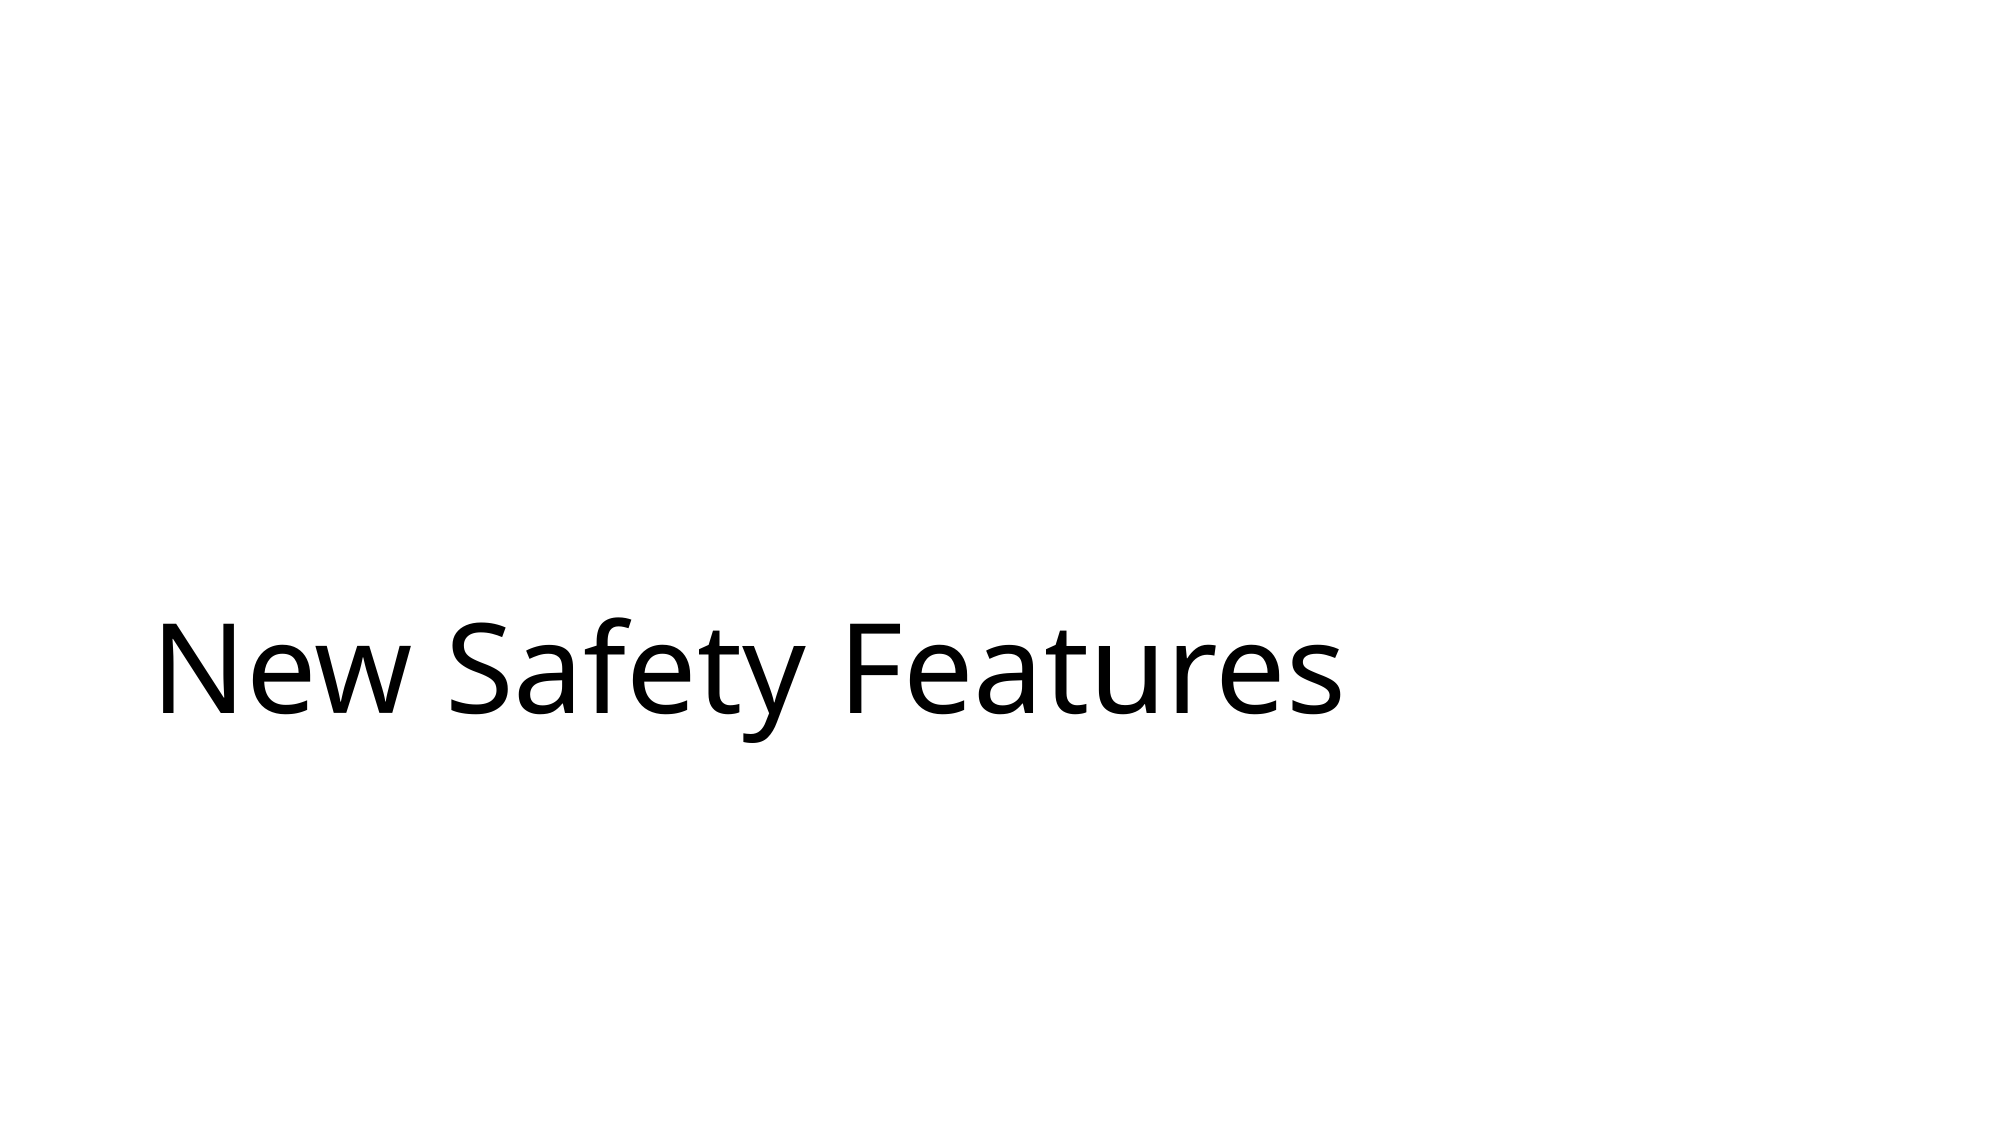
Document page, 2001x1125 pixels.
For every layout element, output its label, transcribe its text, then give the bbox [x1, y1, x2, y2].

title New Safety Features [136, 280, 1862, 749]
